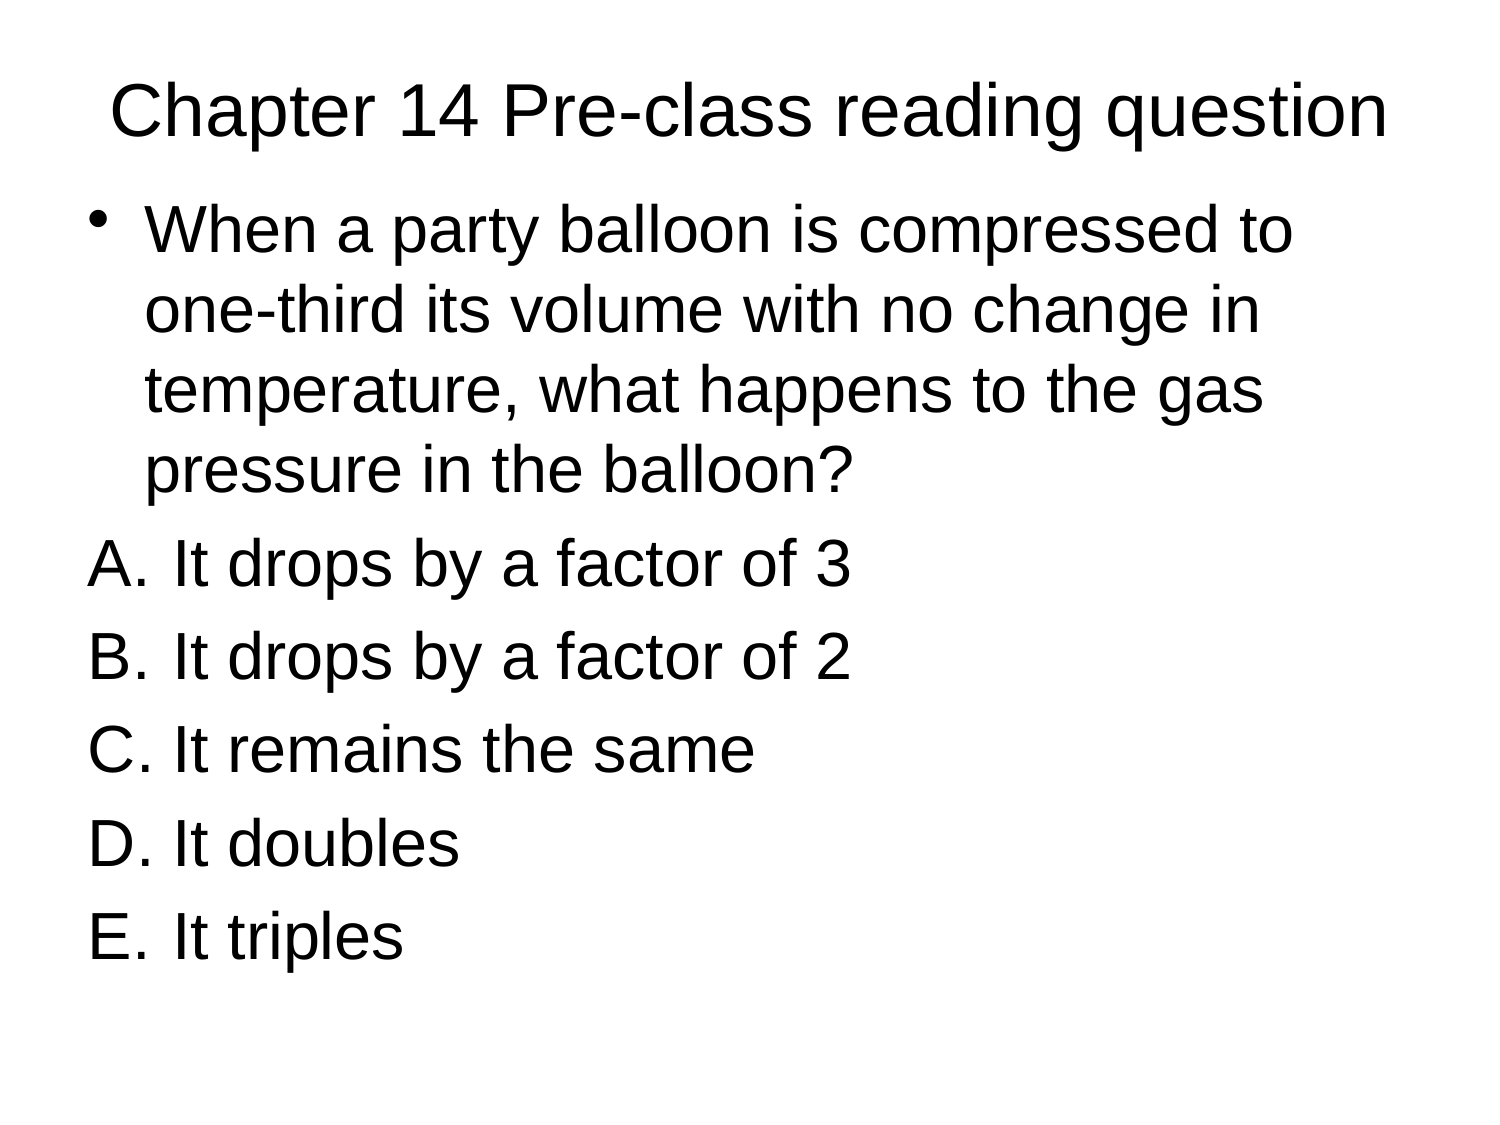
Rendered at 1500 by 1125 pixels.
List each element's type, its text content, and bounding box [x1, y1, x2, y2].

title Chapter 14 Pre-class reading question [75, 45, 1425, 168]
list When a party balloon is compressed to one-third its volume with no change in temperature, what happens to the gas pressure in the balloon? It drops by a factor of 3 It drops by a factor of 2 It remains the same It doubles It triples [72, 178, 1423, 1031]
